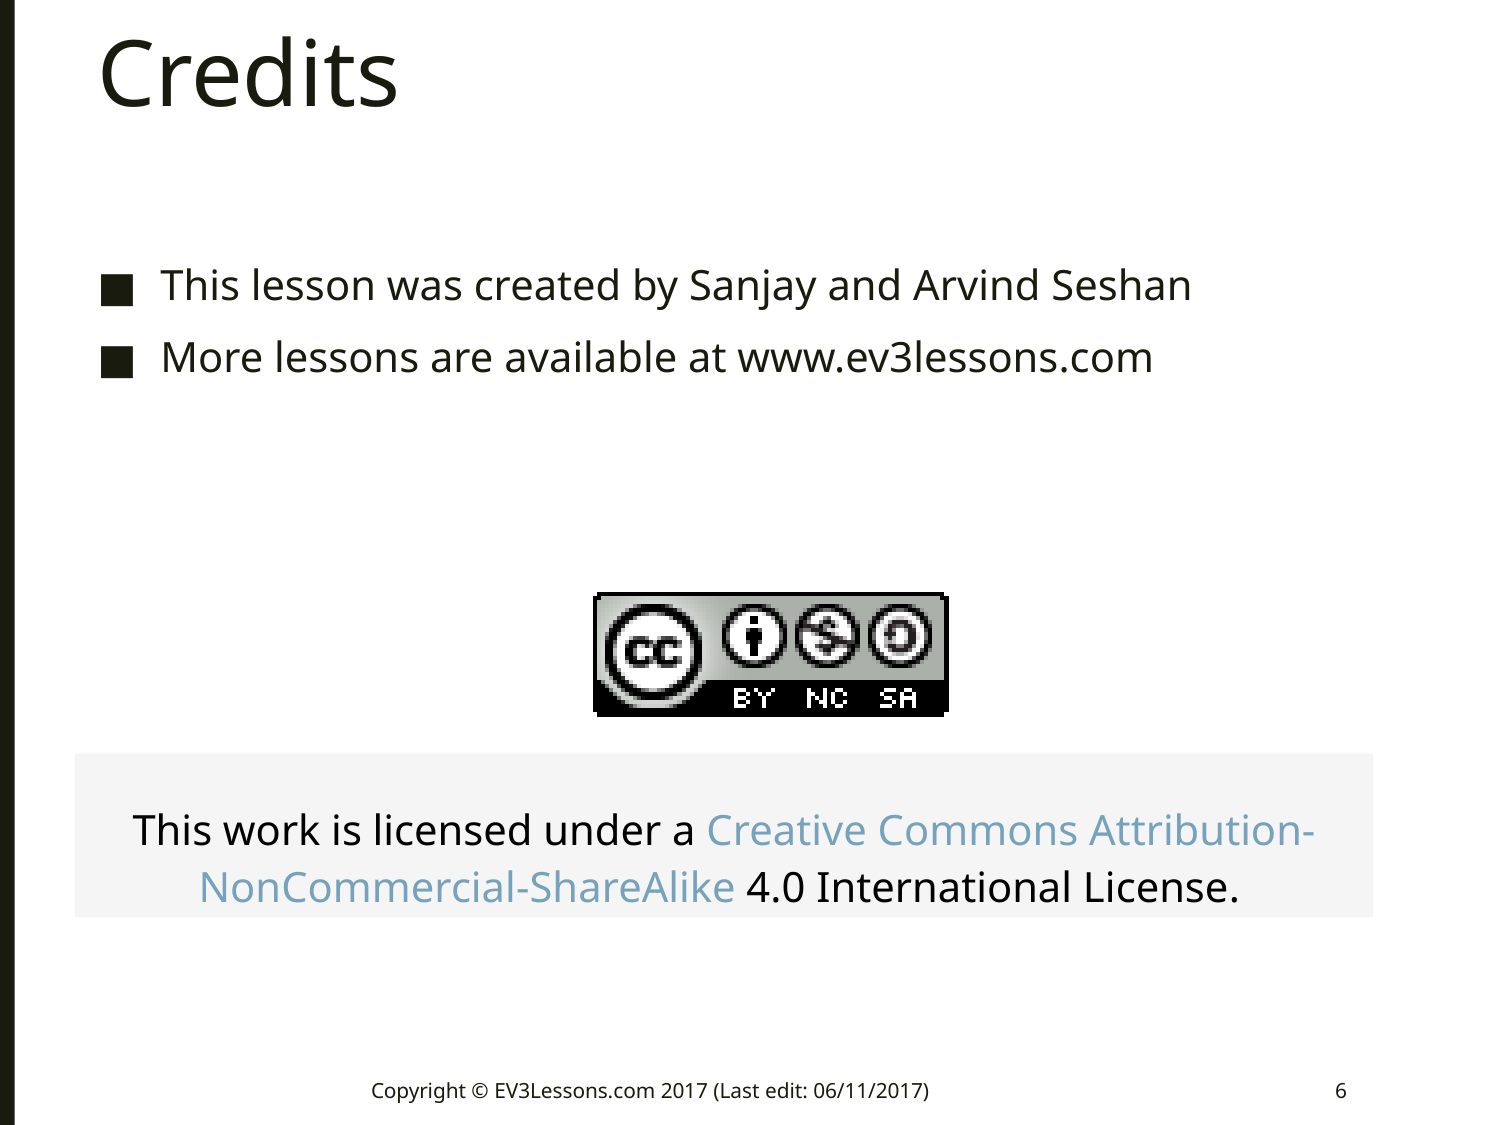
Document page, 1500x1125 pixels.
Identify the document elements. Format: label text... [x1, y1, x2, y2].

title Credits [82, 20, 1472, 222]
list This lesson was created by Sanjay and Arvind Seshan More lessons are available at www.ev3lessons.com [82, 255, 1472, 963]
slide_number 6 [1165, 1058, 1362, 1125]
picture [593, 592, 949, 717]
footer Copyright © EV3Lessons.com 2017 (Last edit: 06/11/2017) [355, 1058, 1129, 1125]
text_box This work is licensed under a Creative Commons Attribution-NonCommercial-ShareAlike 4.0 International License. [74, 753, 1374, 918]
